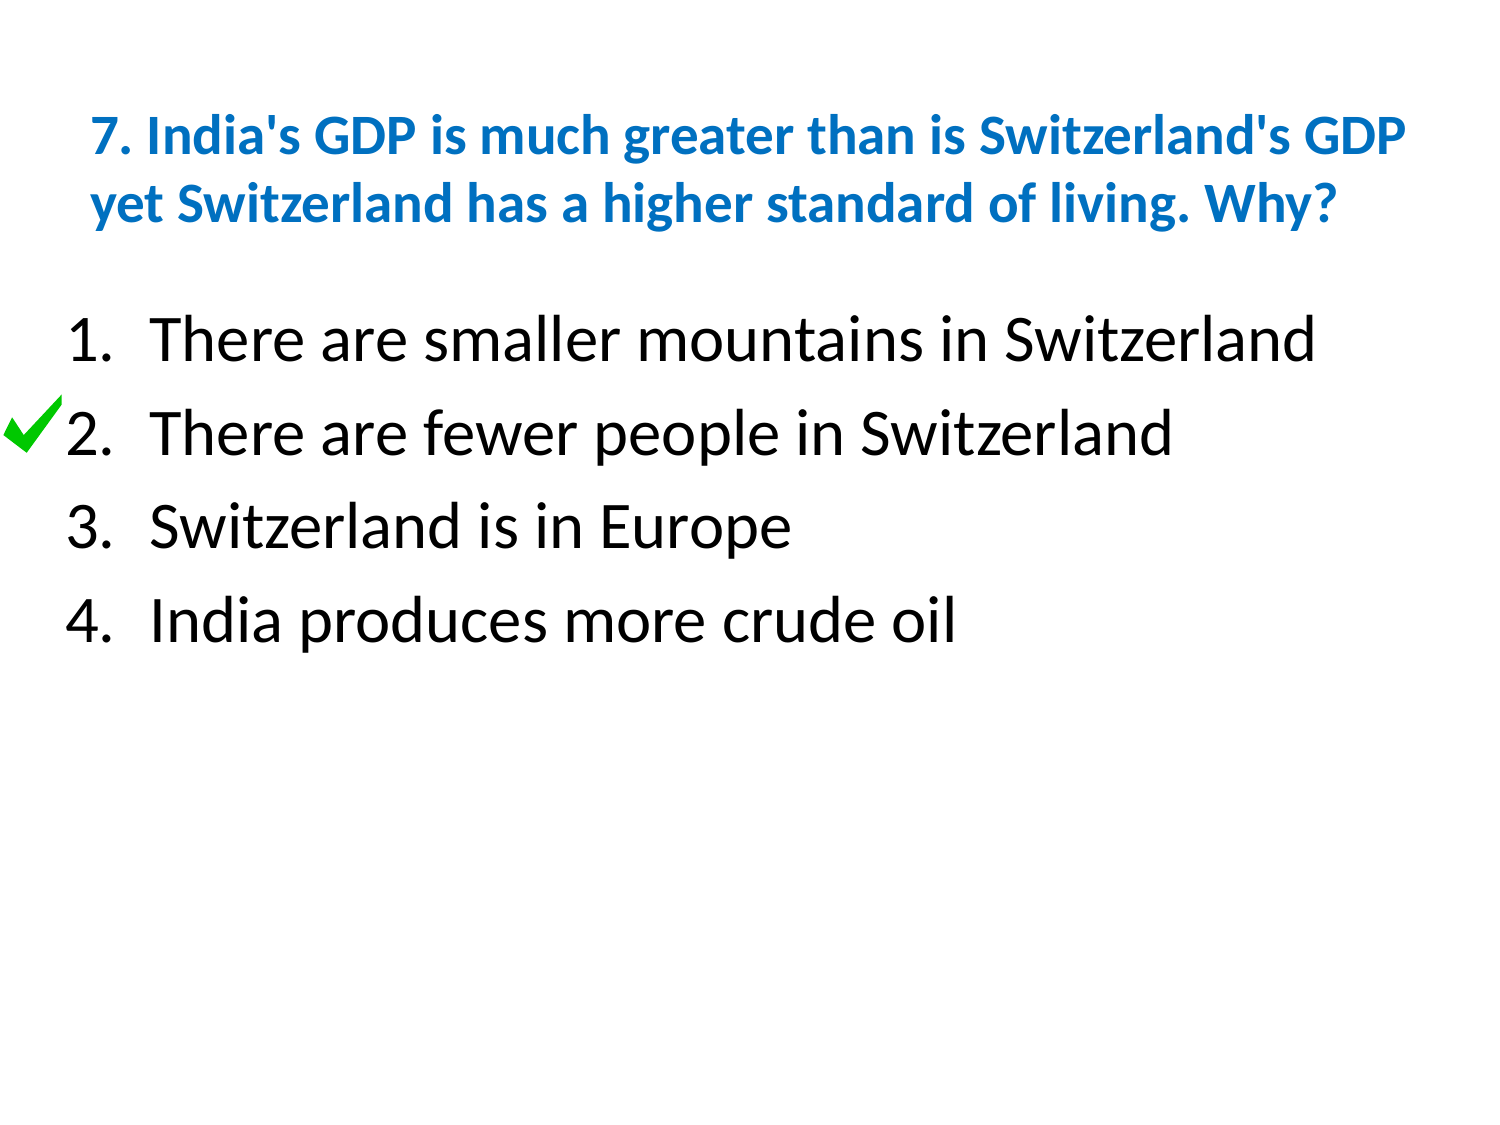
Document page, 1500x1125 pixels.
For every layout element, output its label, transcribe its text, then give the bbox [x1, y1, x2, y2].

text_box [1, 403, 50, 455]
title 7. India's GDP is much greater than is Switzerland's GDP yet Switzerland has a higher standard of living. Why? [75, 87, 1425, 313]
list There are smaller mountains in Switzerland There are fewer people in Switzerland Switzerland is in Europe India produces more crude oil [50, 287, 1388, 713]
